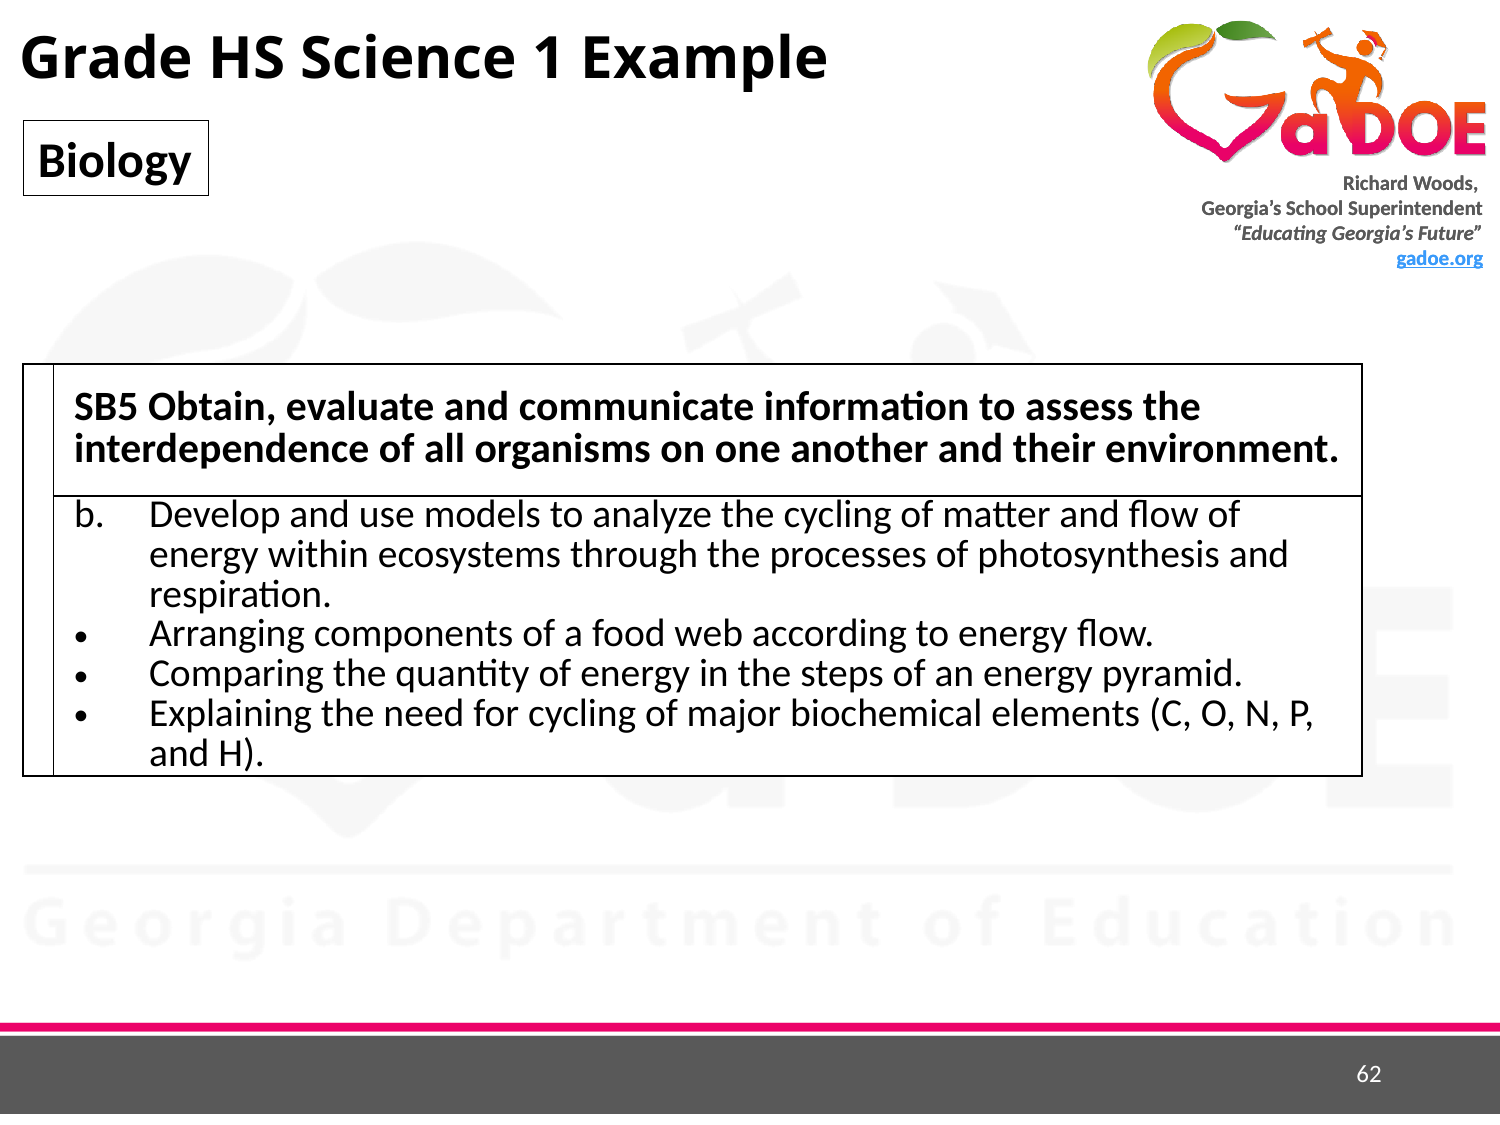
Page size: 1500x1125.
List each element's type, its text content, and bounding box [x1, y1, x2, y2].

text_box Biology [23, 120, 209, 196]
table_cell Develop and use models to analyze the cycling of matter and flow of energy within ecosystems through the processes of photosynthesis and respiration. Arranging components of a food web according to energy flow. Comparing the quantity of energy in the steps of an energy pyramid. Explaining the need for cycling of major biochemical elements (C, O, N, P, and H). [54, 497, 1361, 775]
title Grade HS Science 1 Example [4, 30, 1277, 89]
slide_number 62 [1059, 1042, 1397, 1103]
table_header [24, 365, 53, 775]
picture [19, 235, 1473, 980]
picture [1135, 8, 1499, 164]
table_header SB5 Obtain, evaluate and communicate information to assess the interdependence of all organisms on one another and their environment. [54, 365, 1361, 495]
